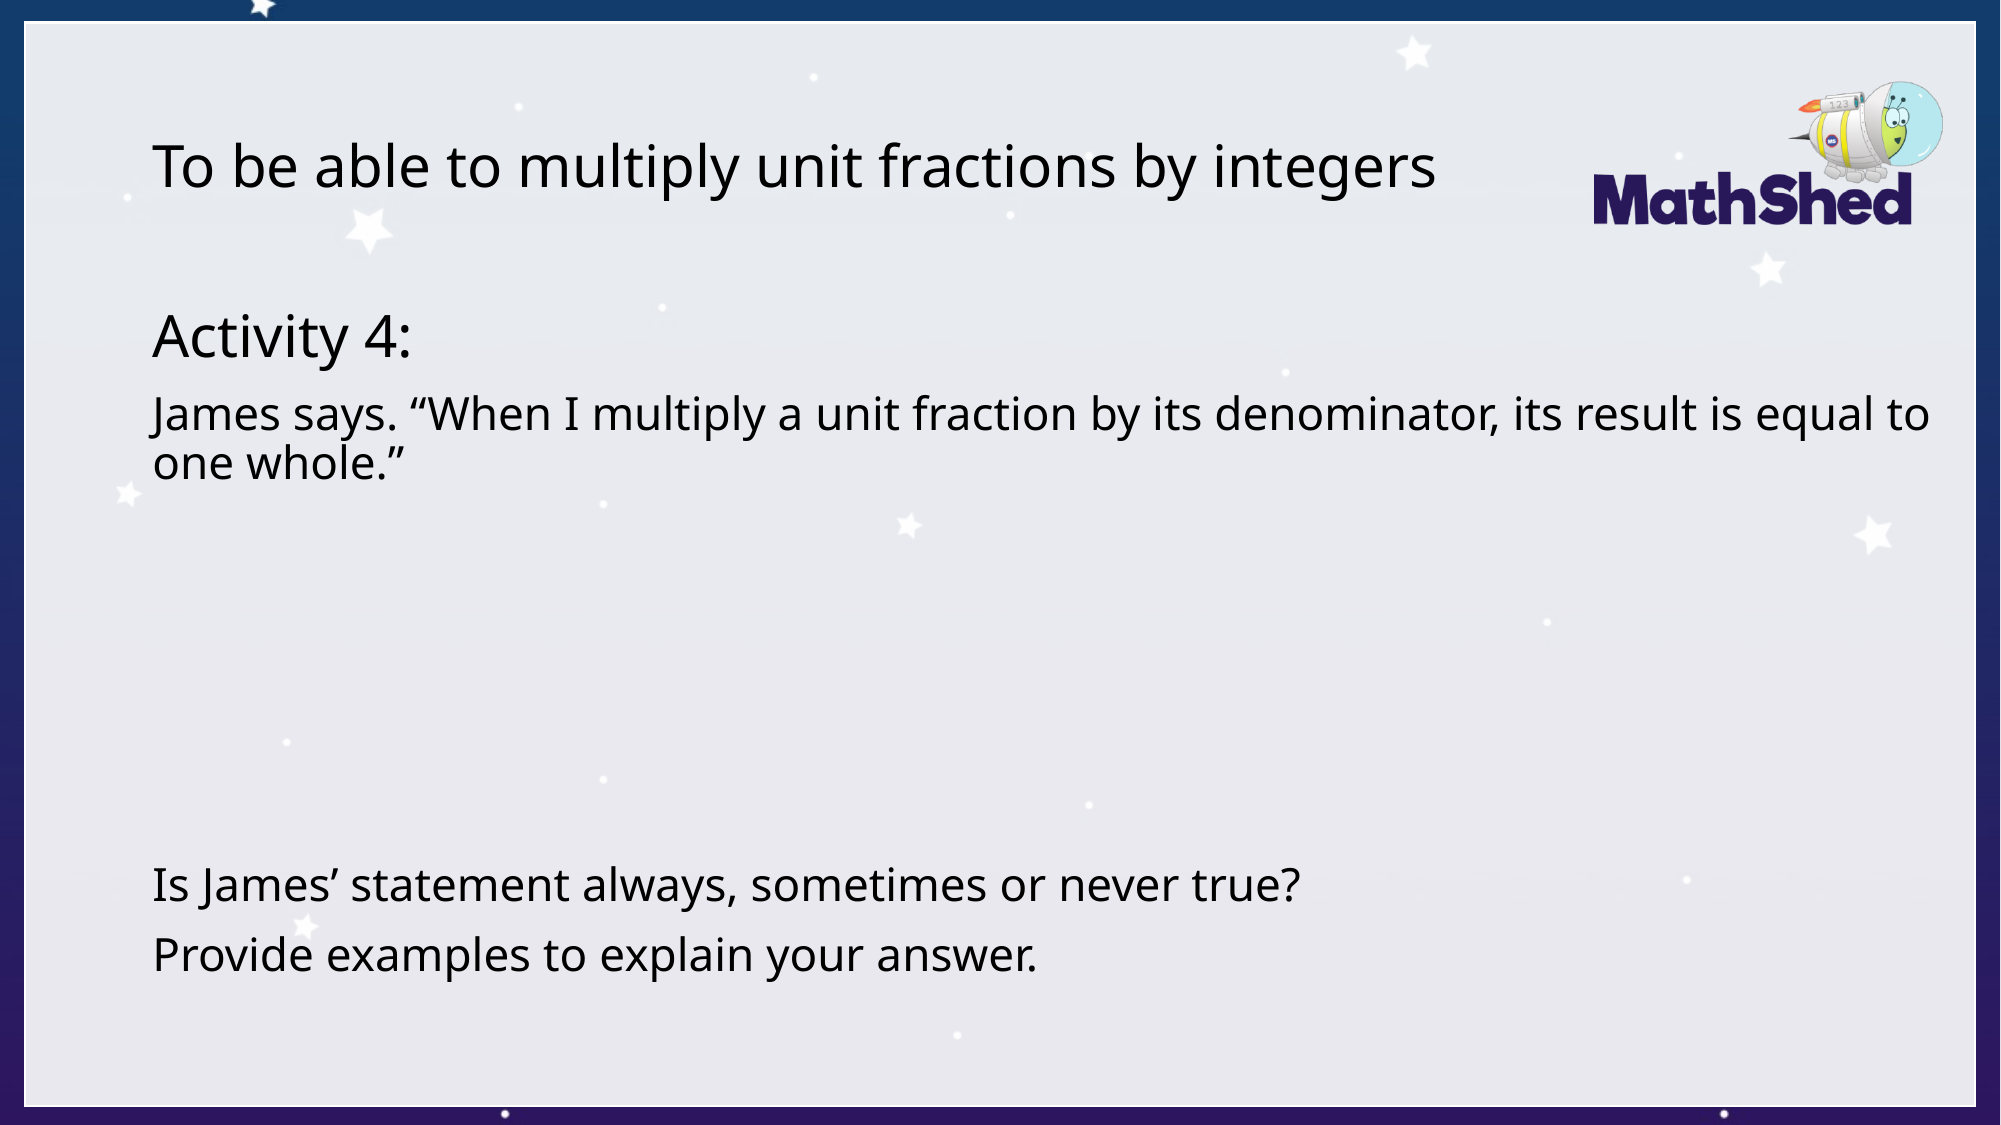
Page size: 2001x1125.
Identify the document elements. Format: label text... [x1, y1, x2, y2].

list Activity 4: James says. “When I multiply a unit fraction by its denominator, its result is equal to one whole.” Is James’ statement always, sometimes or never true? Provide examples to explain your answer. [137, 299, 1957, 1014]
title To be able to multiply unit fractions by integers [137, 59, 1617, 278]
picture [0, 0, 2001, 1125]
